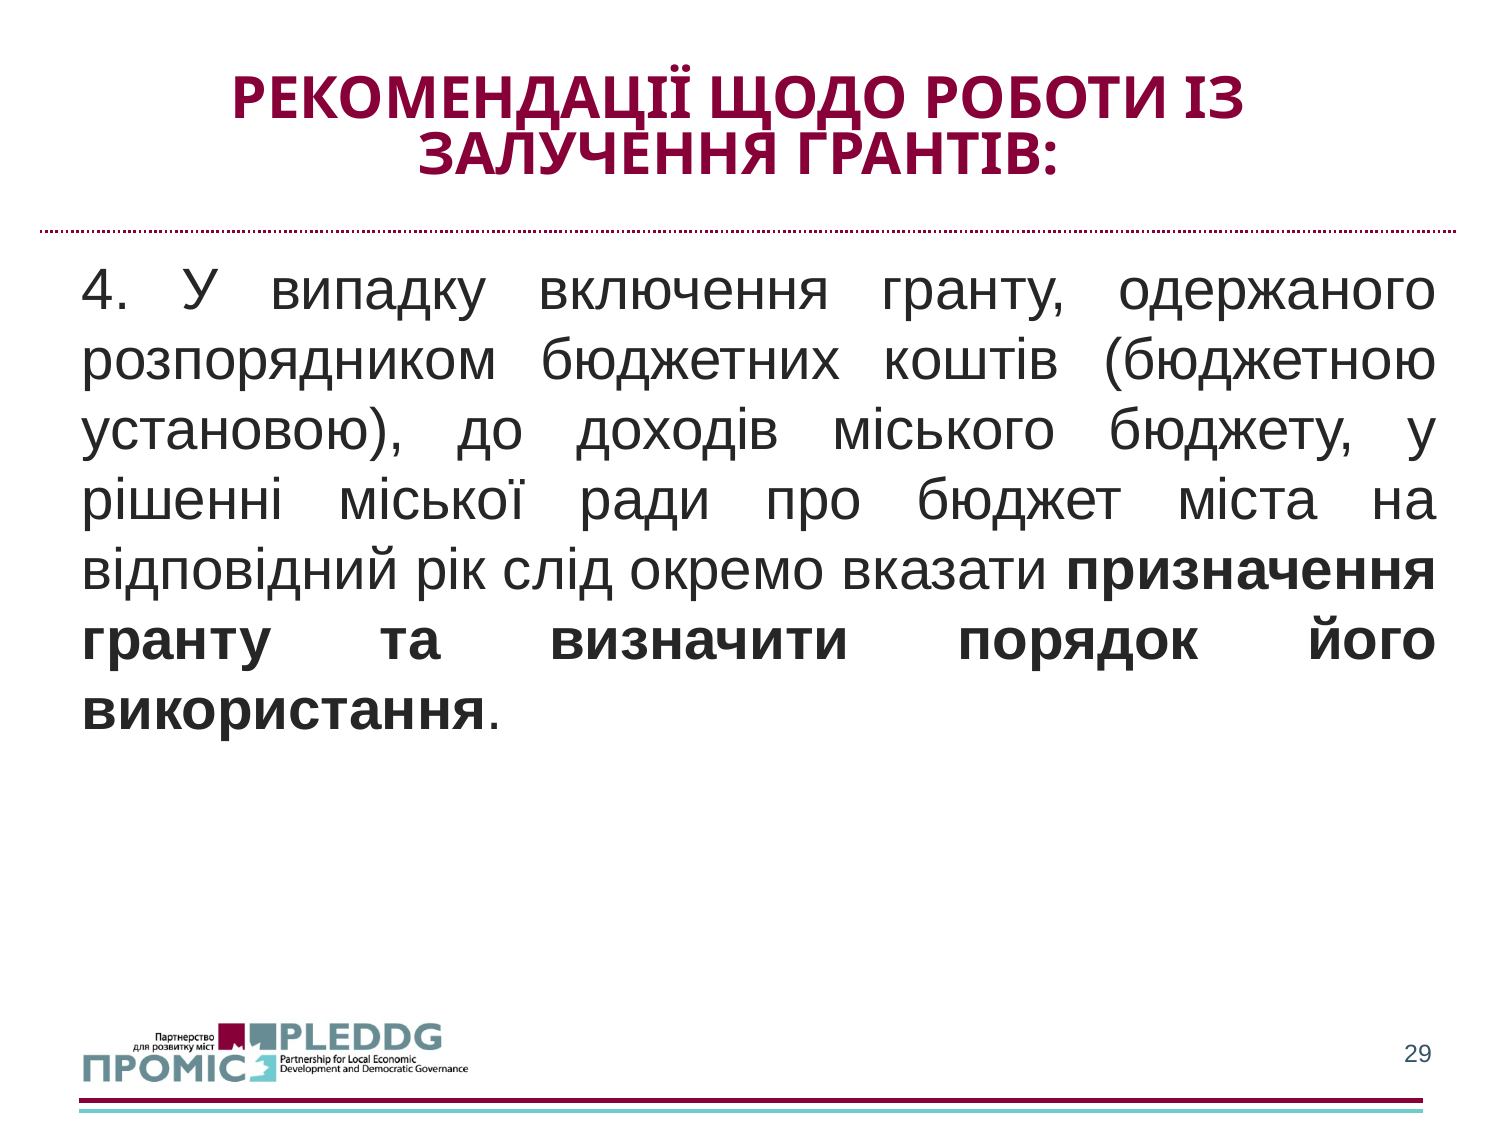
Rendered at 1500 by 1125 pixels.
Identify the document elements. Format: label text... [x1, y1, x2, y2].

title Рекомендації щодо роботи із залучення грантів: [64, 66, 1412, 197]
picture [79, 999, 491, 1082]
list 4. У випадку включення гранту, одержаного розпорядником бюджетних коштів (бюджетною установою), до доходів міського бюджету, у рішенні міської ради про бюджет міста на відповідний рік слід окремо вказати призначення гранту та визначити порядок його використання. [67, 243, 1453, 977]
